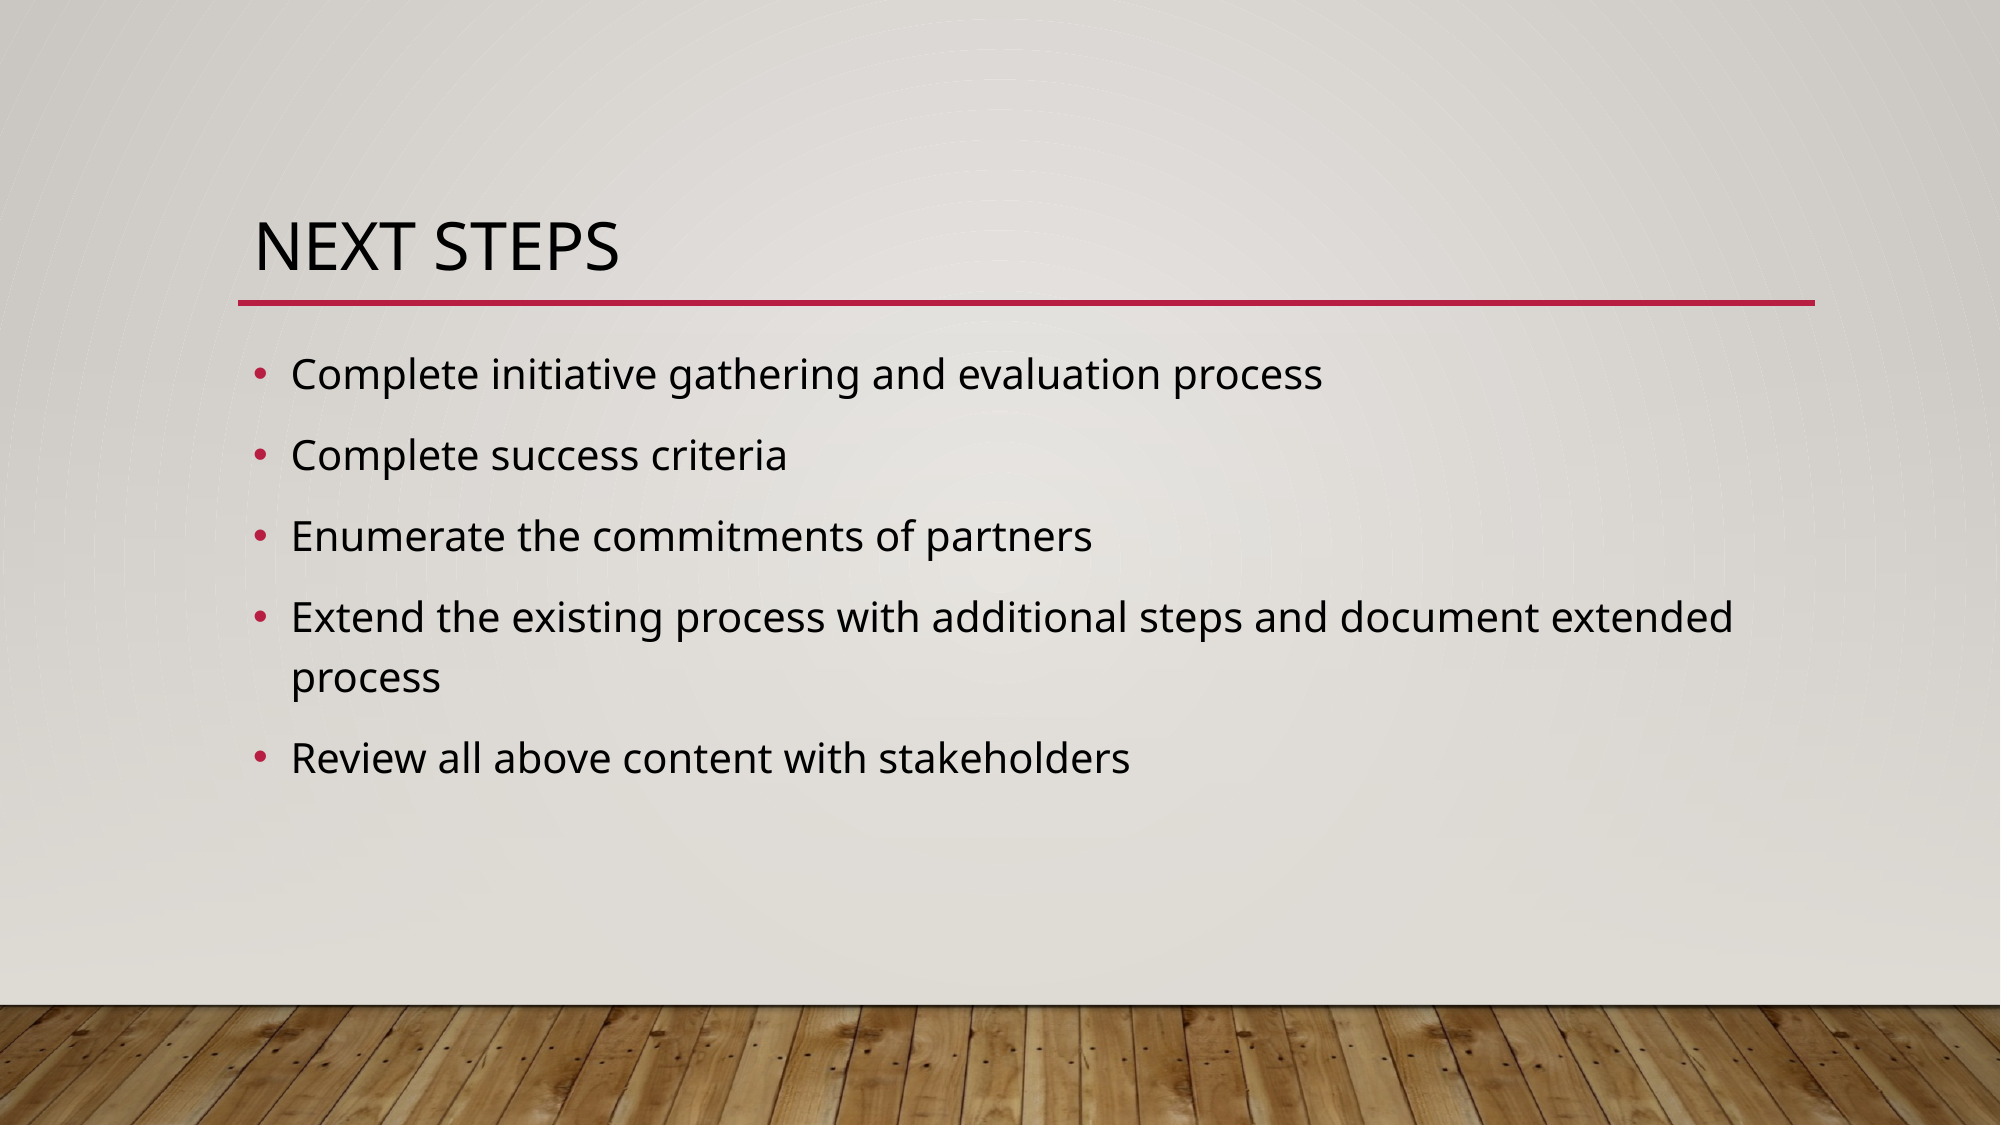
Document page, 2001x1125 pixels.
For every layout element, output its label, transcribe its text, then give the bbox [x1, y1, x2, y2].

title Next steps [238, 204, 1814, 305]
picture [0, 1005, 2000, 1125]
list Complete initiative gathering and evaluation process Complete success criteria Enumerate the commitments of partners Extend the existing process with additional steps and document extended process Review all above content with stakeholders [238, 330, 1814, 897]
